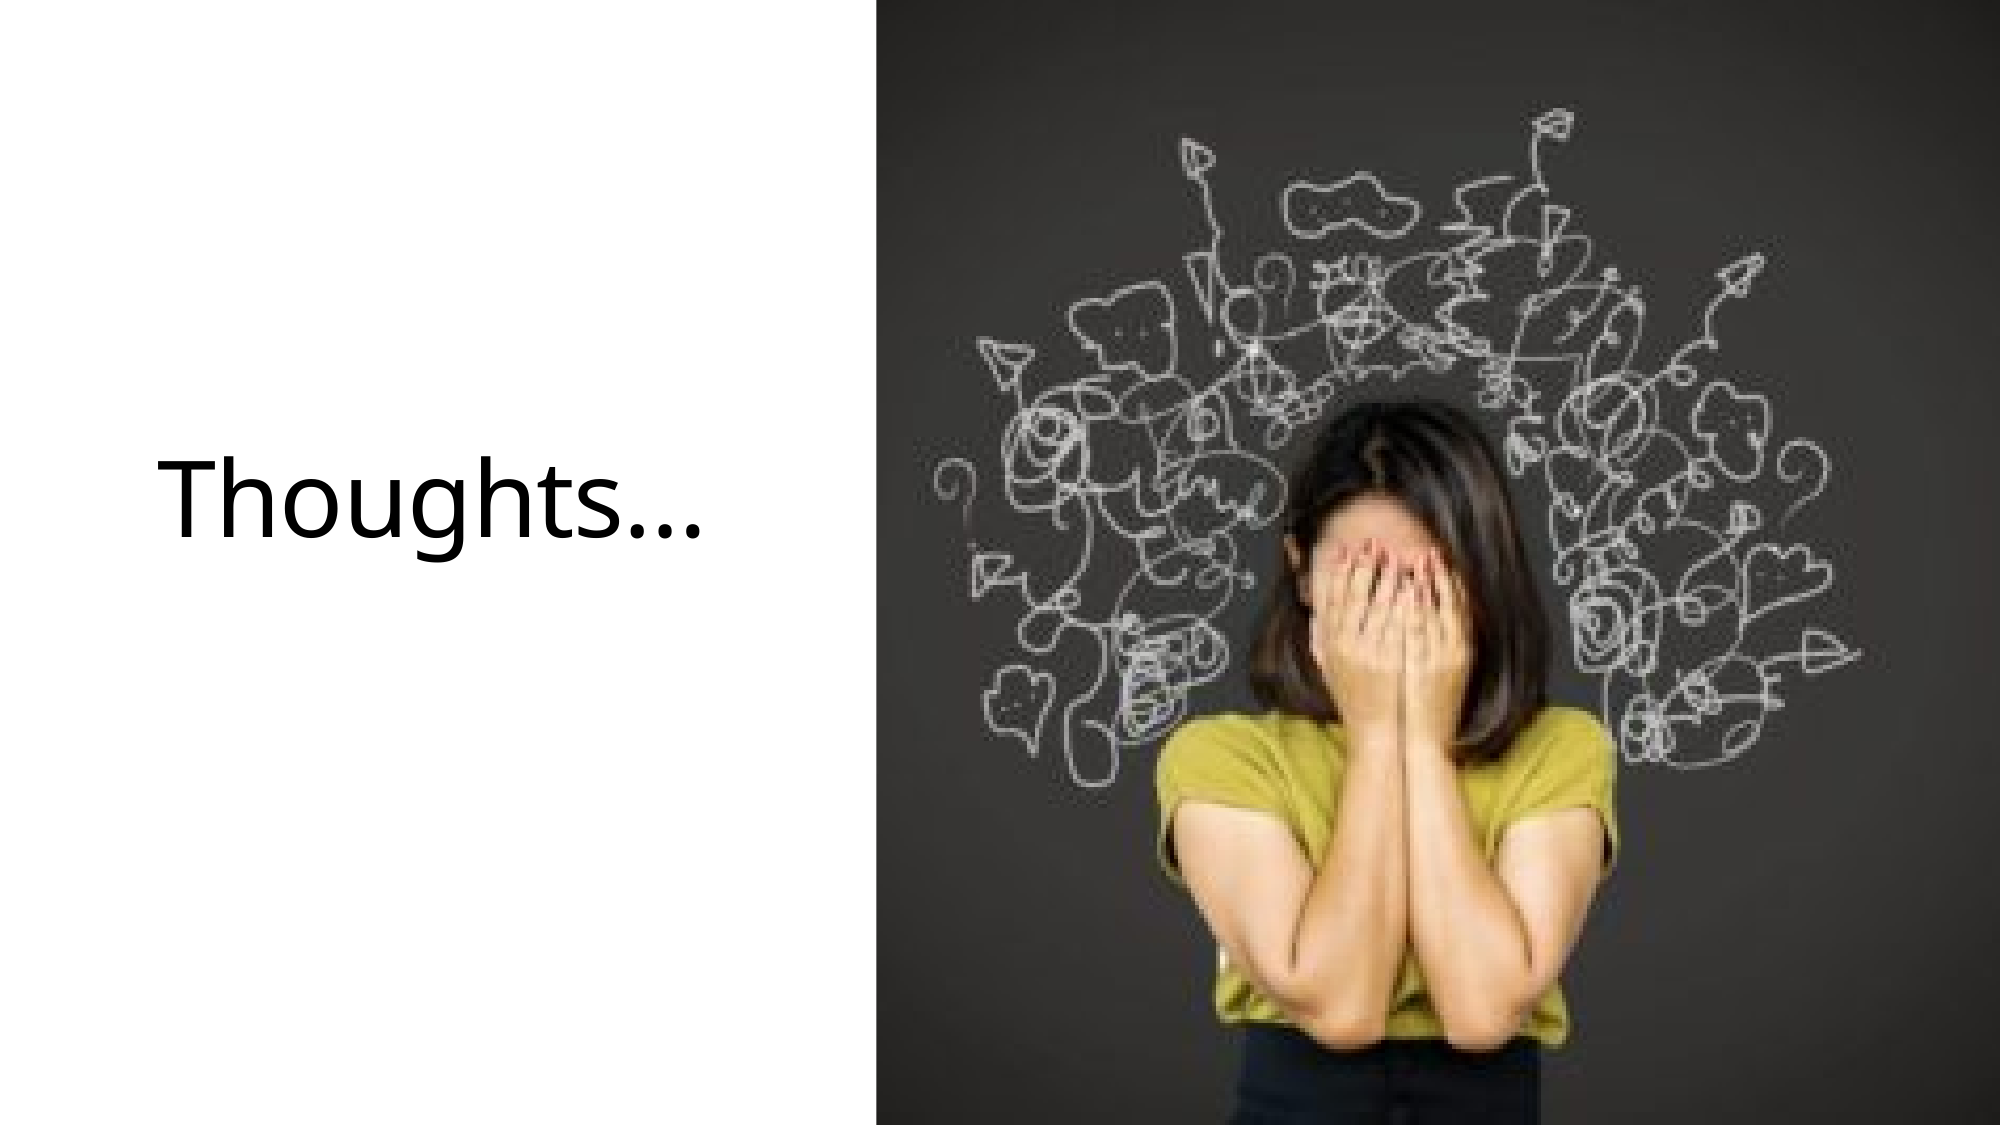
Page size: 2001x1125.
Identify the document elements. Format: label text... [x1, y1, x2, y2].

text_box [0, 0, 876, 1125]
picture [876, 0, 2000, 1125]
title Thoughts… [142, 189, 816, 812]
